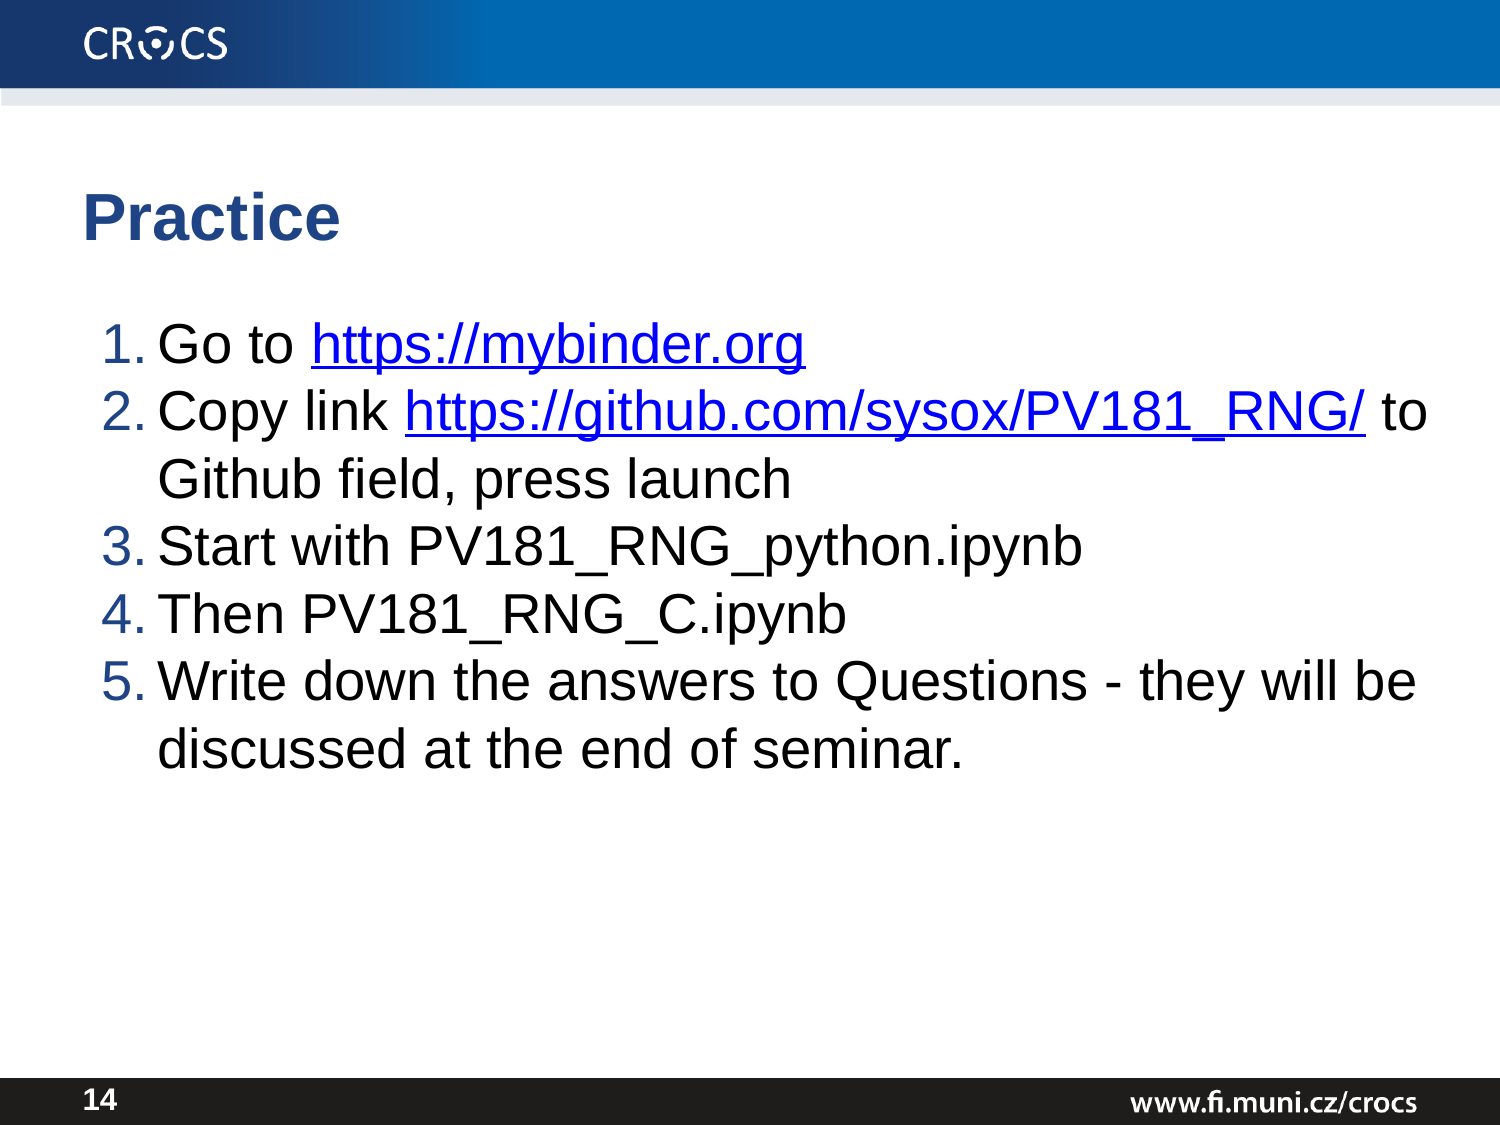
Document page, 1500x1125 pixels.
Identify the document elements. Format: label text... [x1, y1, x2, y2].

picture [0, 0, 1500, 1125]
list Go to https://mybinder.org Copy link https://github.com/sysox/PV181_RNG/ to Github field, press launch Start with PV181_RNG_python.ipynb Then PV181_RNG_C.ipynb Write down the answers to Questions - they will be discussed at the end of seminar. [82, 307, 1433, 988]
title Practice [82, 148, 1433, 279]
slide_number ‹#› [82, 1078, 148, 1125]
